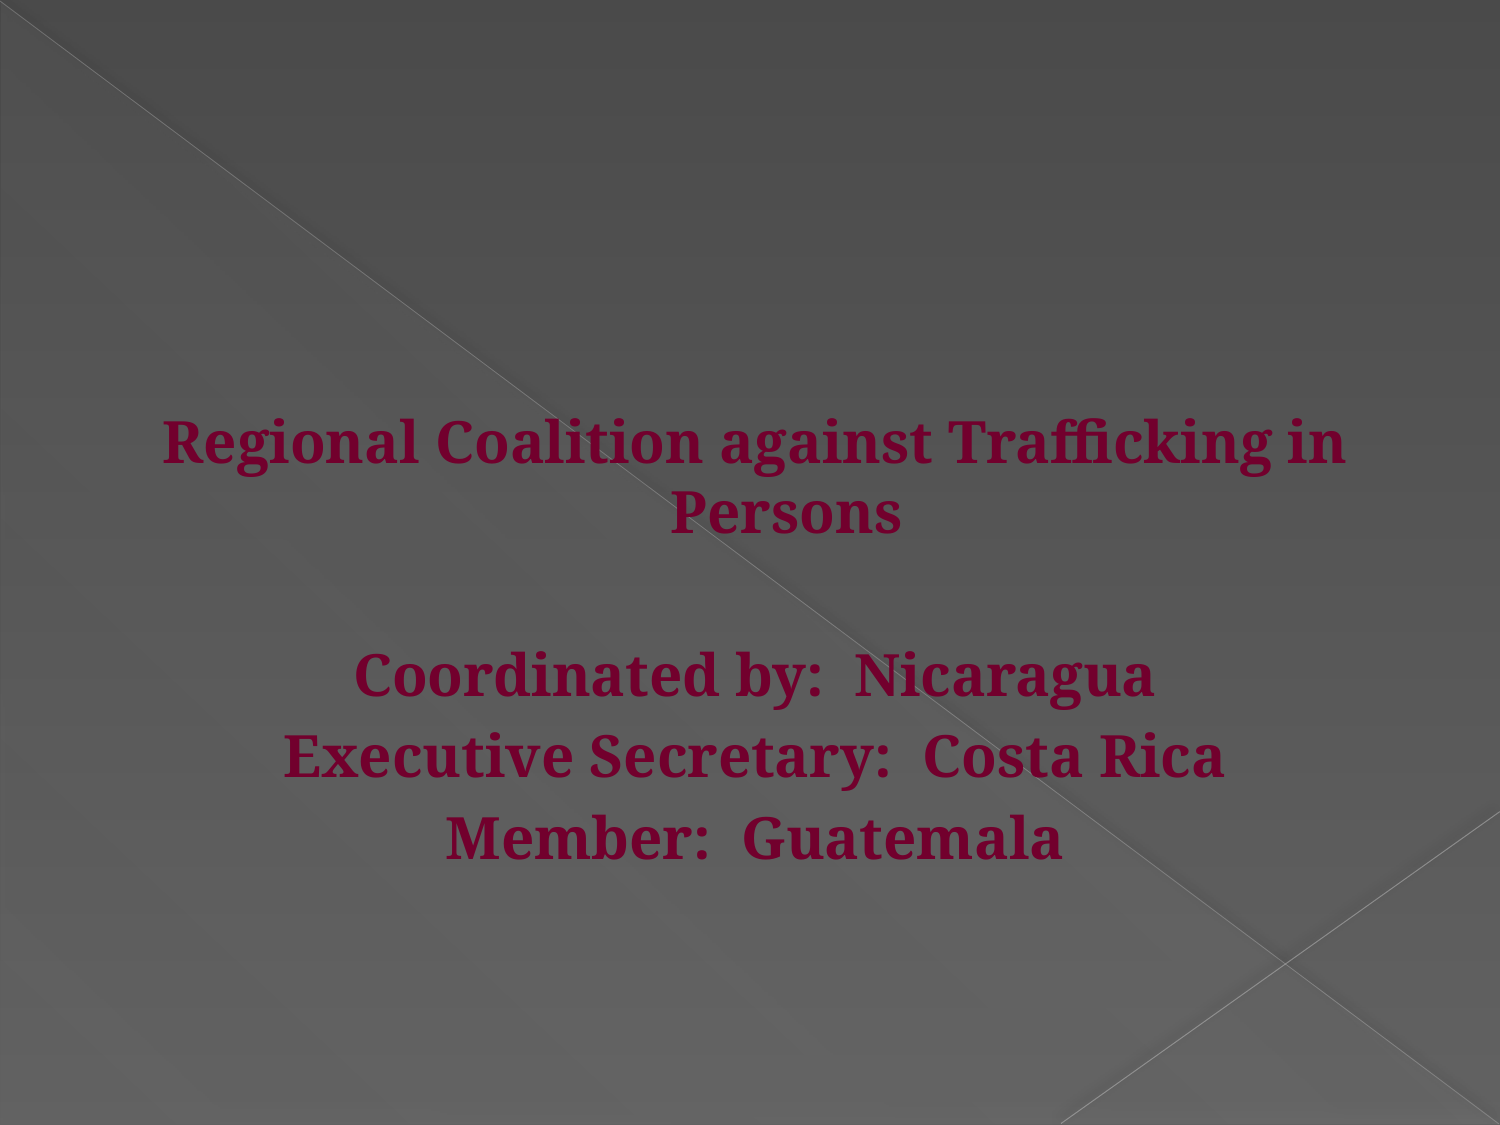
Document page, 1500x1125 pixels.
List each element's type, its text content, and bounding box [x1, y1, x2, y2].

list Regional Coalition against Trafficking in Persons Coordinated by: Nicaragua Executive Secretary: Costa Rica Member: Guatemala [74, 234, 1426, 1060]
title [75, 43, 1425, 118]
